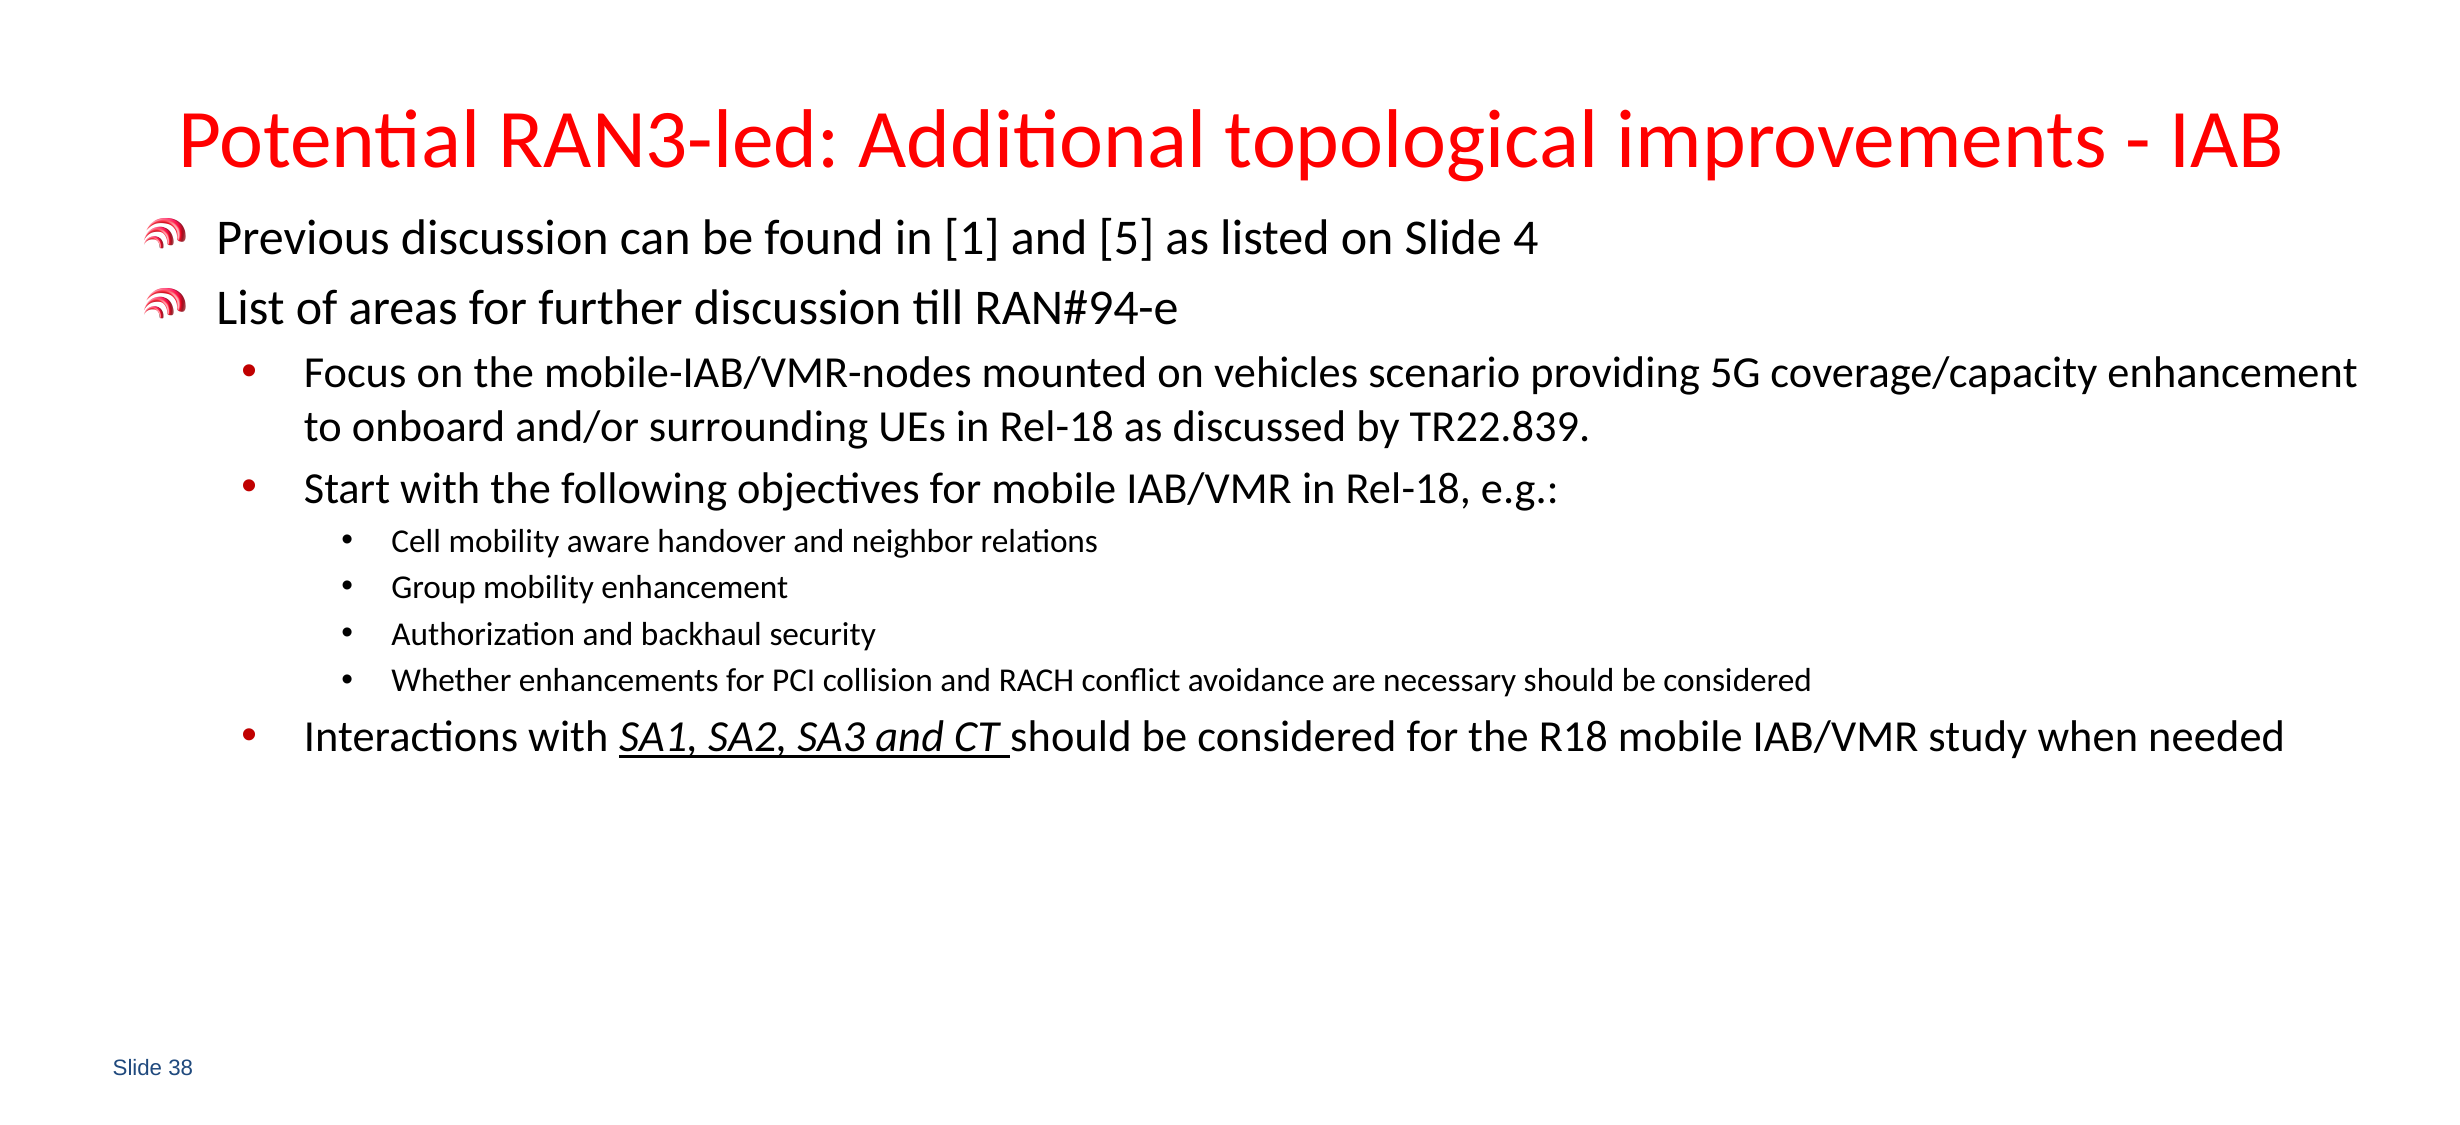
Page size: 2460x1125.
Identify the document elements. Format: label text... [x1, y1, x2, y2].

list Previous discussion can be found in [1] and [5] as listed on Slide 4 List of areas for further discussion till RAN#94-e Focus on the mobile-IAB/VMR-nodes mounted on vehicles scenario providing 5G coverage/capacity enhancement to onboard and/or surrounding UEs in Rel-18 as discussed by TR22.839. Start with the following objectives for mobile IAB/VMR in Rel-18, e.g.: Cell mobility aware handover and neighbor relations Group mobility enhancement Authorization and backhaul security Whether enhancements for PCI collision and RACH conflict avoidance are necessary should be considered Interactions with SA1, SA2, SA3 and CT should be considered for the R18 mobile IAB/VMR study when needed [126, 196, 2384, 990]
picture [141, 286, 177, 322]
title Potential RAN3-led: Additional topological improvements - IAB [130, 40, 2334, 196]
picture [141, 216, 177, 252]
